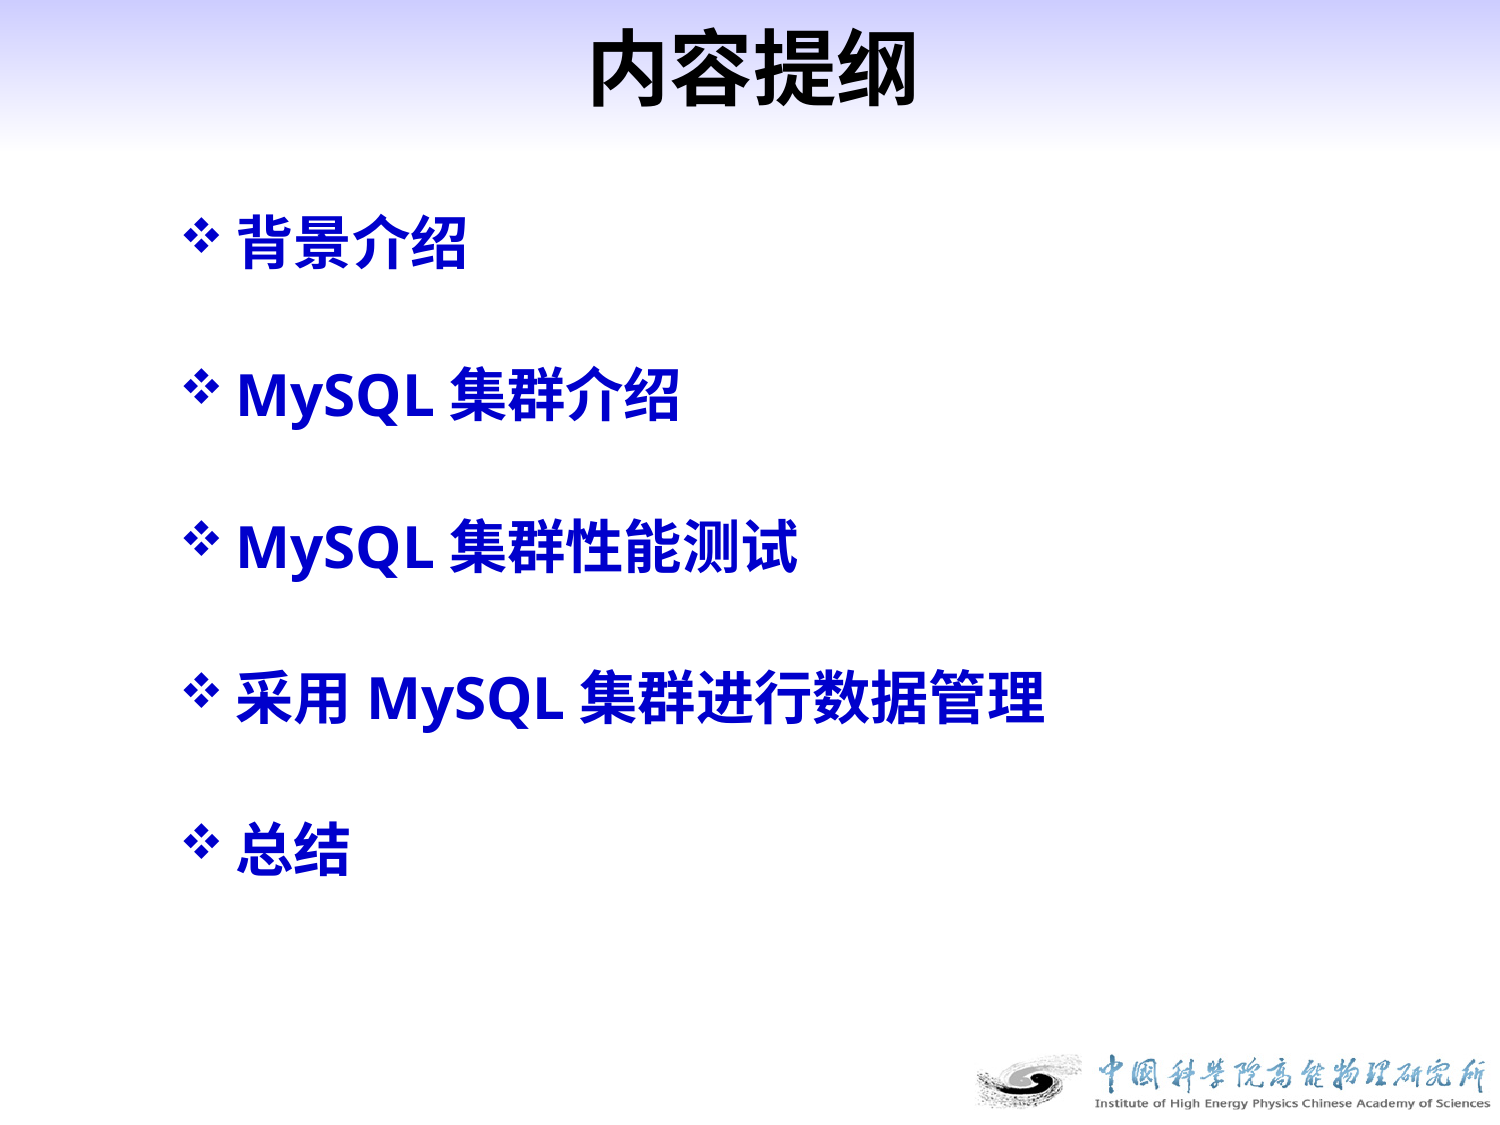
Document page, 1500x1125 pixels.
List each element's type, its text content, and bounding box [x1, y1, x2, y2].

list 背景介绍 MySQL集群介绍 MySQL集群性能测试 采用MySQL集群进行数据管理 总结 [164, 128, 1302, 938]
picture [965, 1031, 1498, 1125]
title 内容提纲 [52, 11, 1454, 126]
